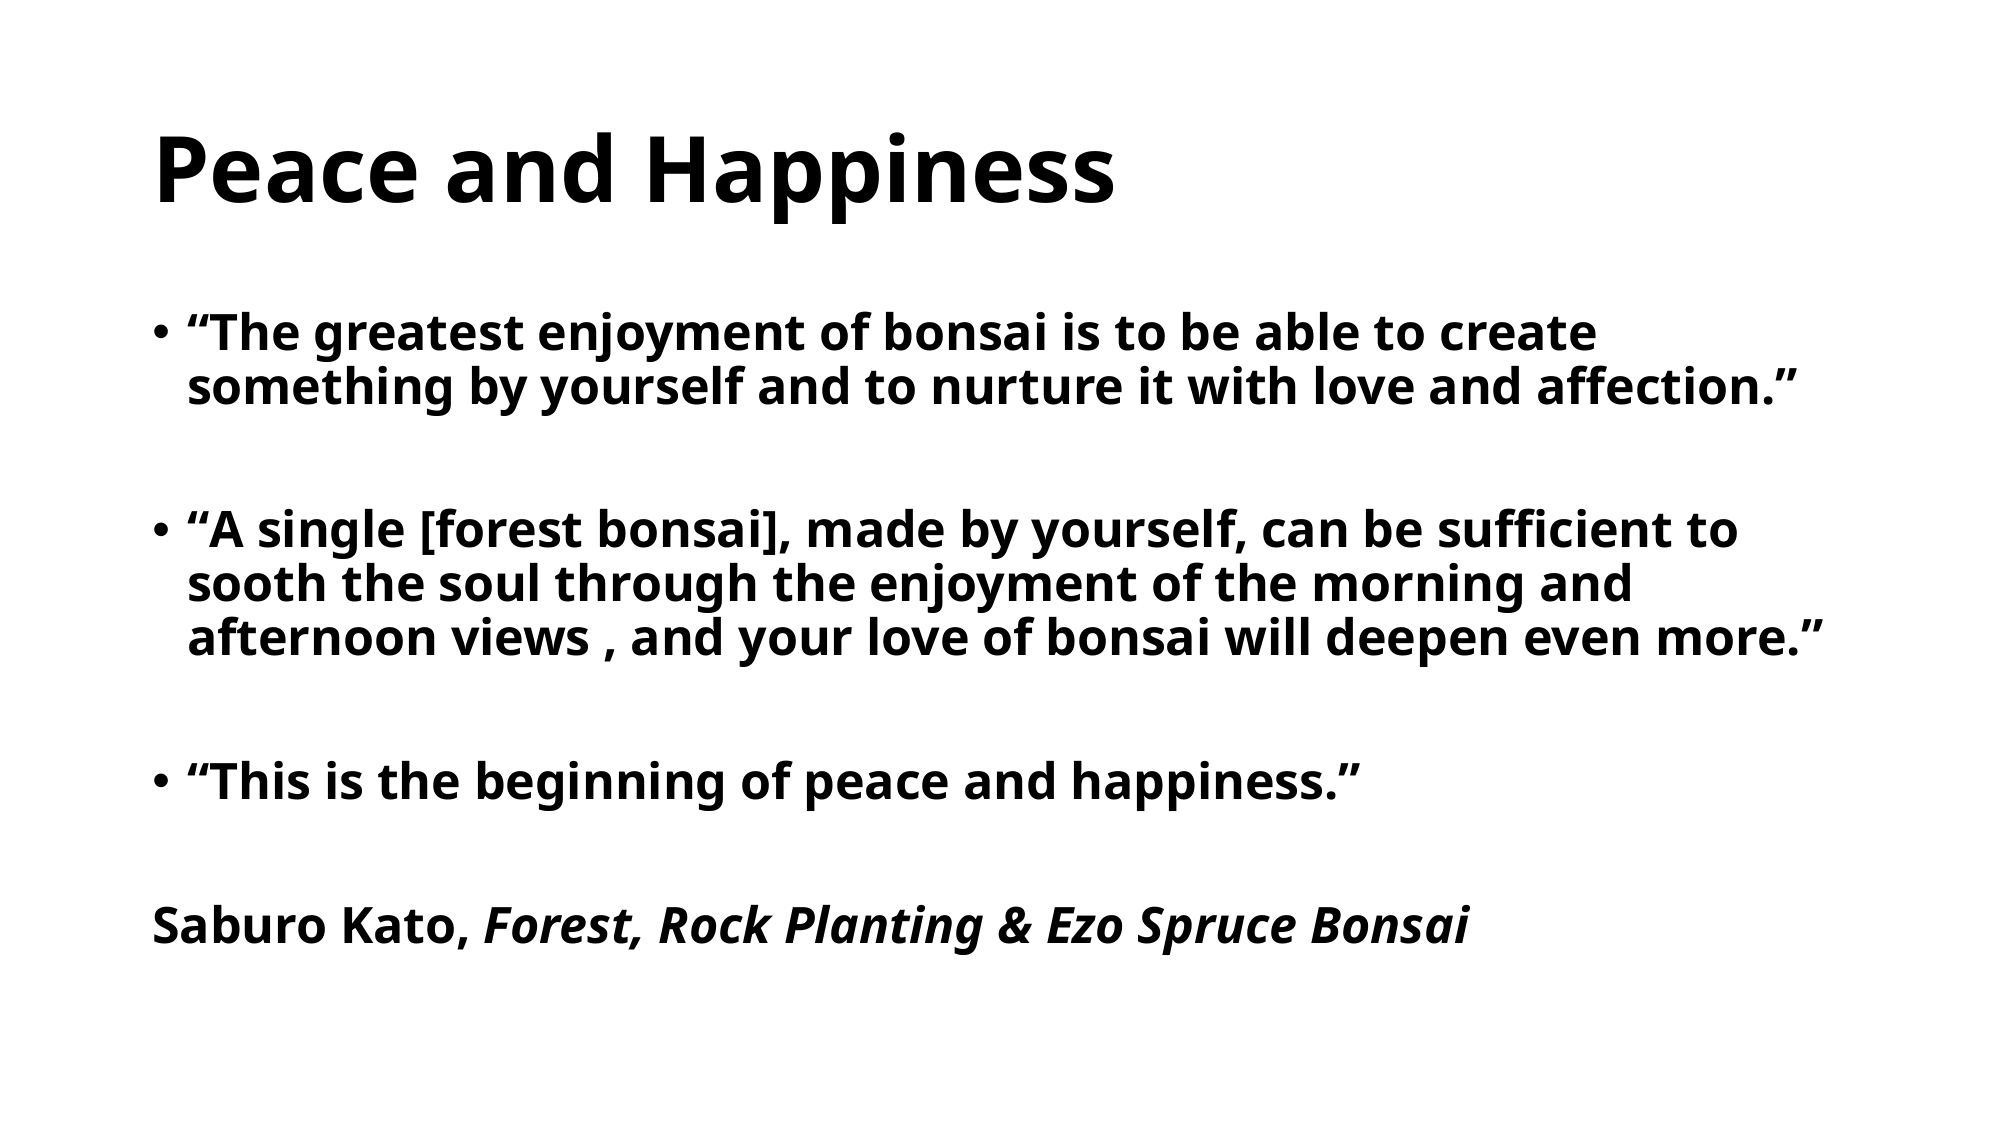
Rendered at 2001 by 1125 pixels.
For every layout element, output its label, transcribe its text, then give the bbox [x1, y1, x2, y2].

list “The greatest enjoyment of bonsai is to be able to create something by yourself and to nurture it with love and affection.” “A single [forest bonsai], made by yourself, can be sufficient to sooth the soul through the enjoyment of the morning and afternoon views , and your love of bonsai will deepen even more.” “This is the beginning of peace and happiness.” Saburo Kato, Forest, Rock Planting & Ezo Spruce Bonsai [137, 299, 1863, 1014]
title Peace and Happiness [137, 64, 1863, 282]
